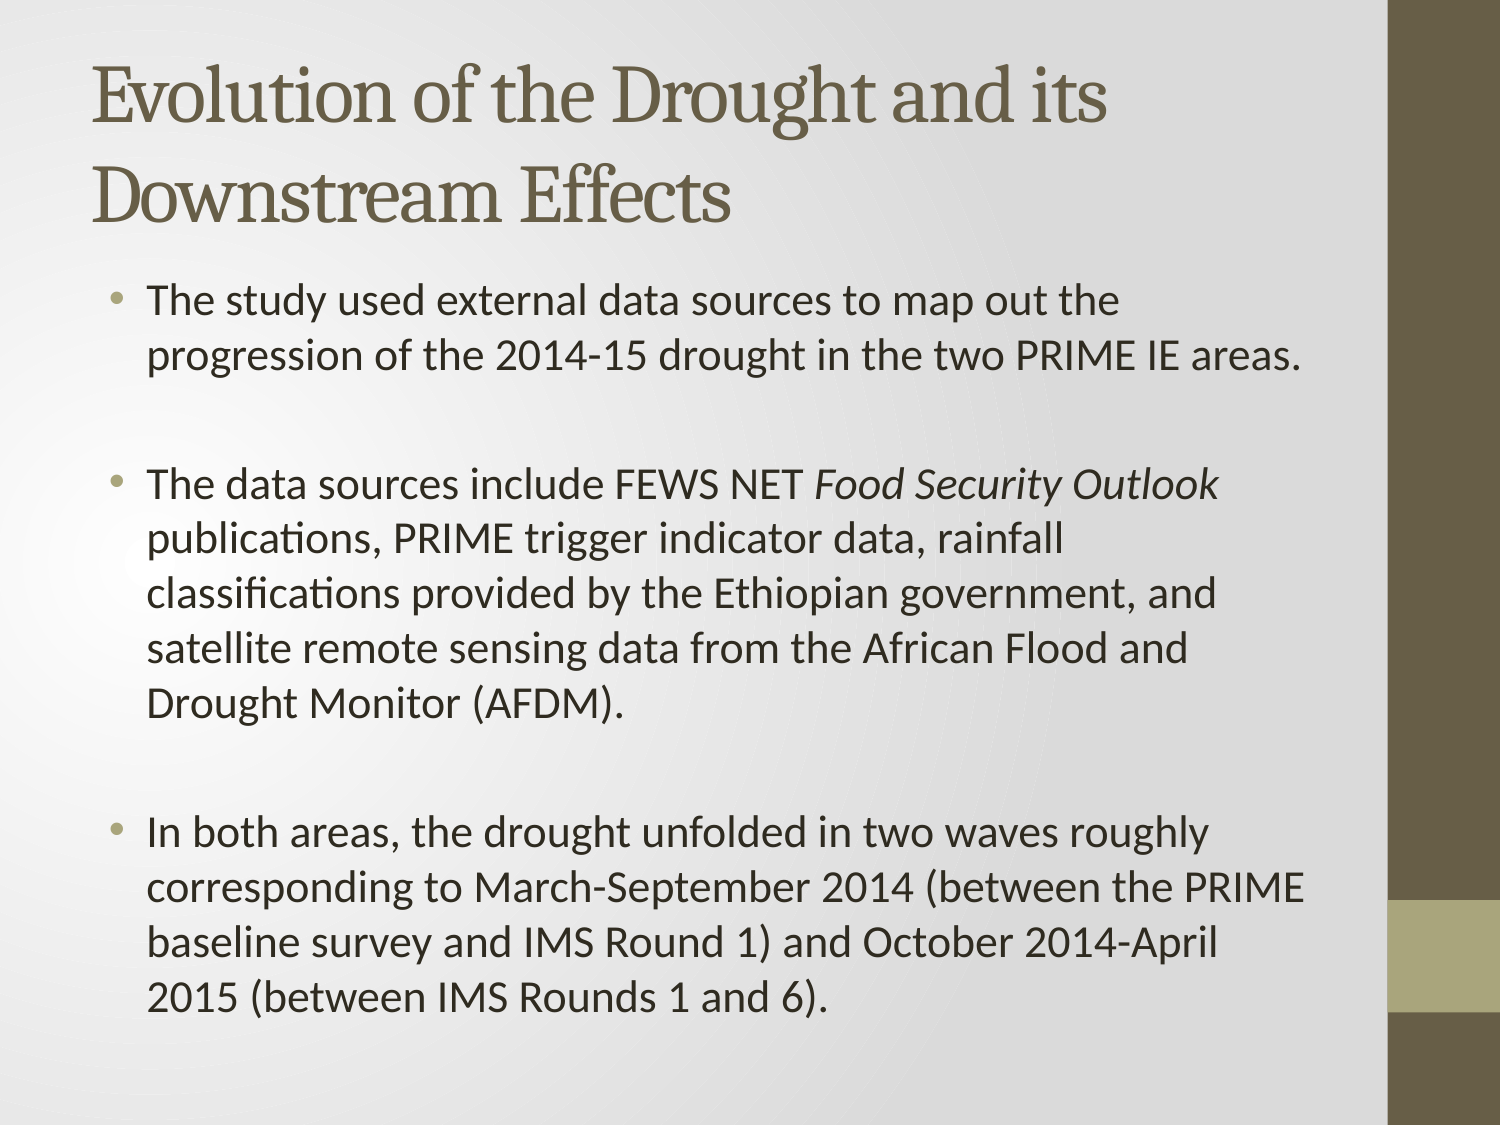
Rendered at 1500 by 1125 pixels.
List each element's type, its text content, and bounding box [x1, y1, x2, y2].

list The study used external data sources to map out the progression of the 2014-15 drought in the two PRIME IE areas. The data sources include FEWS NET Food Security Outlook publications, PRIME trigger indicator data, rainfall classifications provided by the Ethiopian government, and satellite remote sensing data from the African Flood and Drought Monitor (AFDM). In both areas, the drought unfolded in two waves roughly corresponding to March-September 2014 (between the PRIME baseline survey and IMS Round 1) and October 2014-April 2015 (between IMS Rounds 1 and 6). [75, 262, 1325, 1050]
title Evolution of the Drought and its Downstream Effects [75, 45, 1325, 233]
